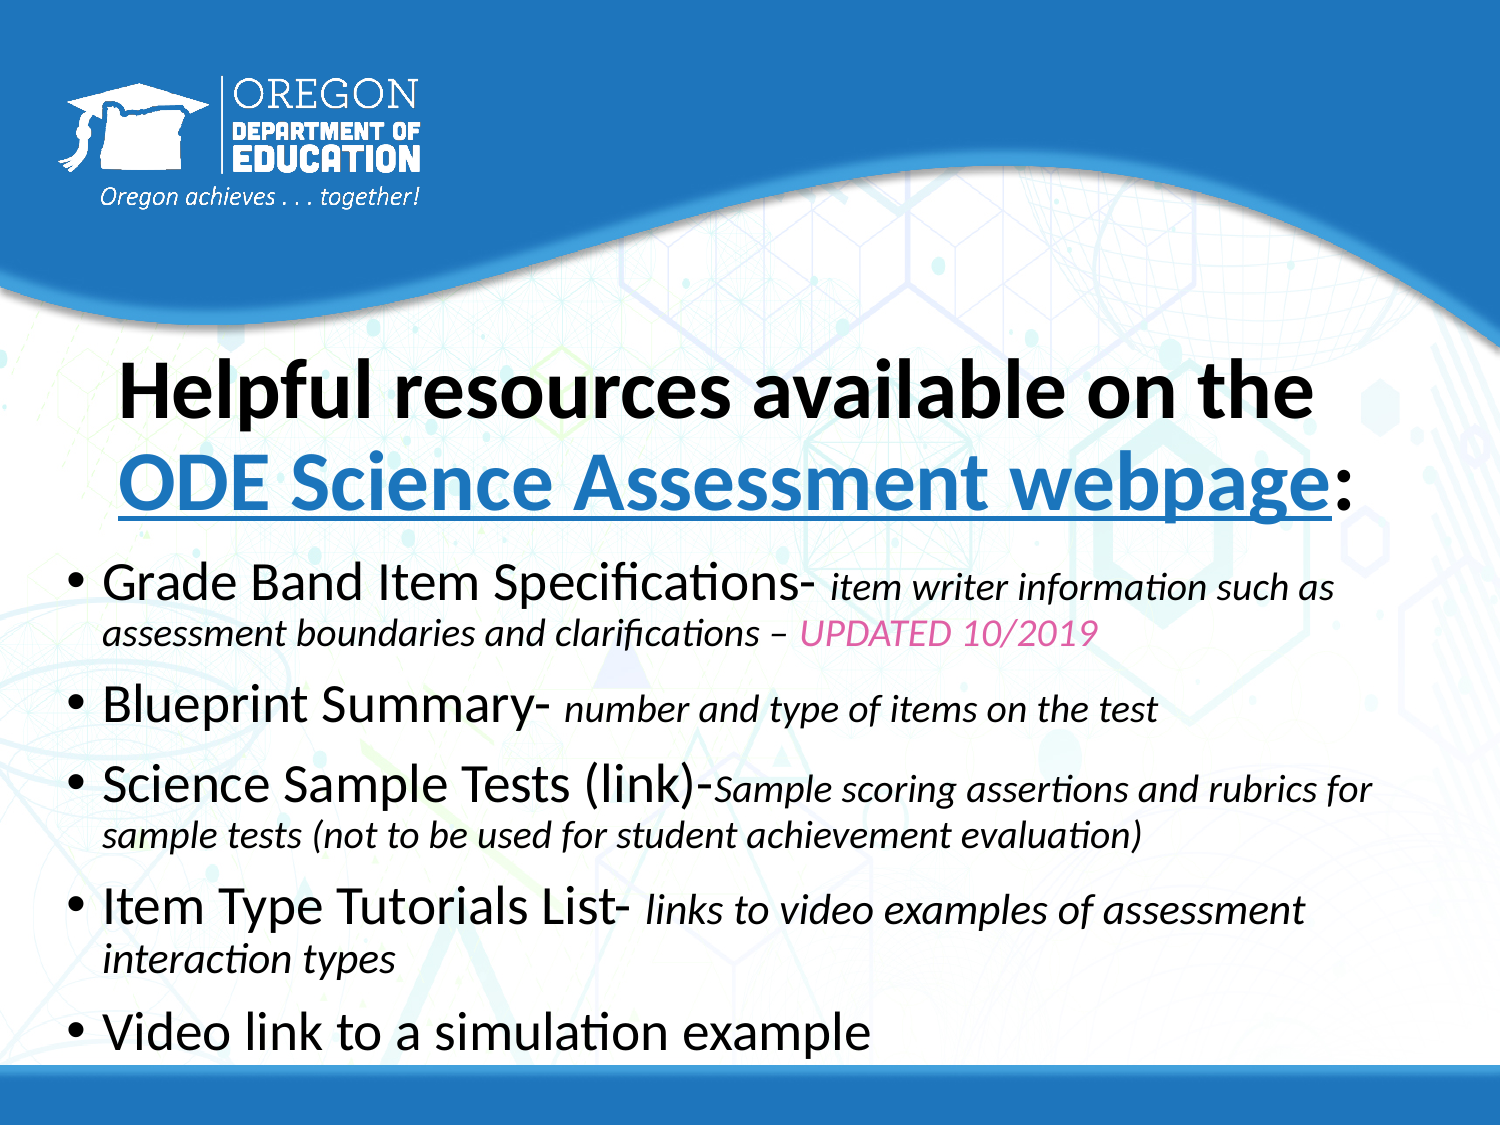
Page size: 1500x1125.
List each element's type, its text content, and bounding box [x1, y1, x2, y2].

picture [0, 0, 1500, 1125]
title Helpful resources available on the ODE Science Assessment webpage: [103, 327, 1397, 545]
list Grade Band Item Specifications- item writer information such as assessment boundaries and clarifications – UPDATED 10/2019 Blueprint Summary- number and type of items on the test Science Sample Tests (link)-Sample scoring assertions and rubrics for sample tests (not to be used for student achievement evaluation) Item Type Tutorials List- links to video examples of assessment interaction types Video link to a simulation example [51, 545, 1482, 1072]
